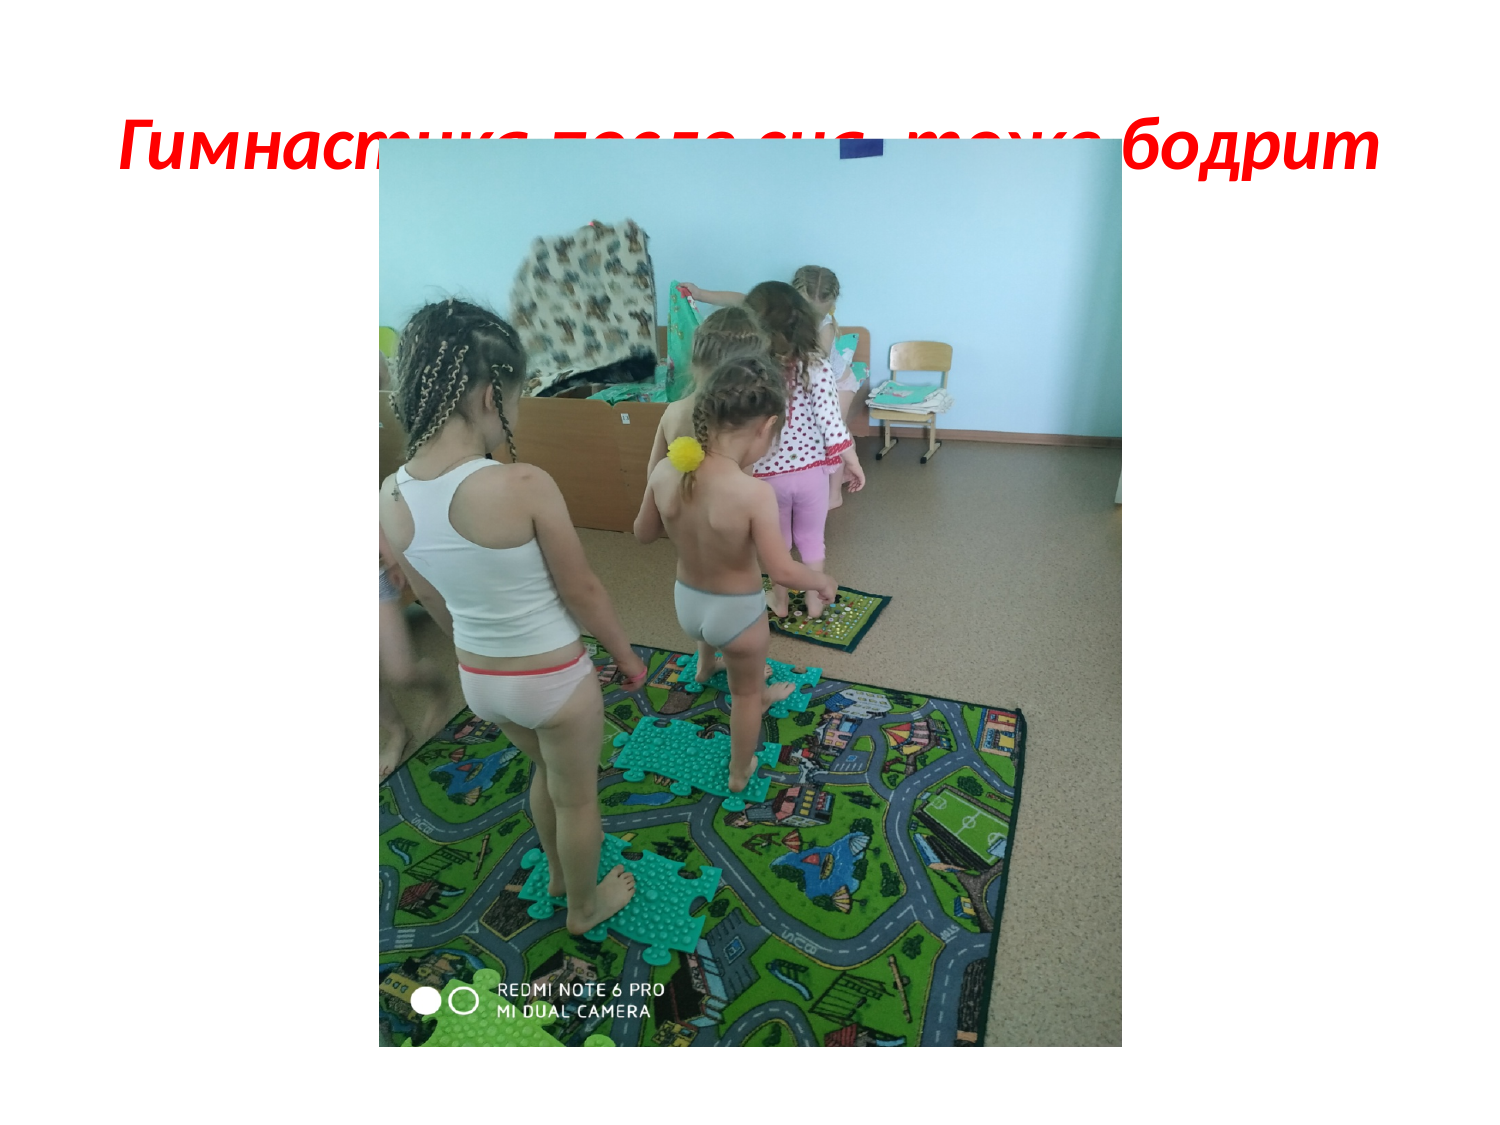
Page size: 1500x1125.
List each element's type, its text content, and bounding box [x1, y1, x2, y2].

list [295, 221, 1205, 965]
title Гимнастика после сна, тоже бодрит [75, 45, 1425, 233]
picture [379, 139, 1122, 221]
picture [379, 965, 1122, 1047]
